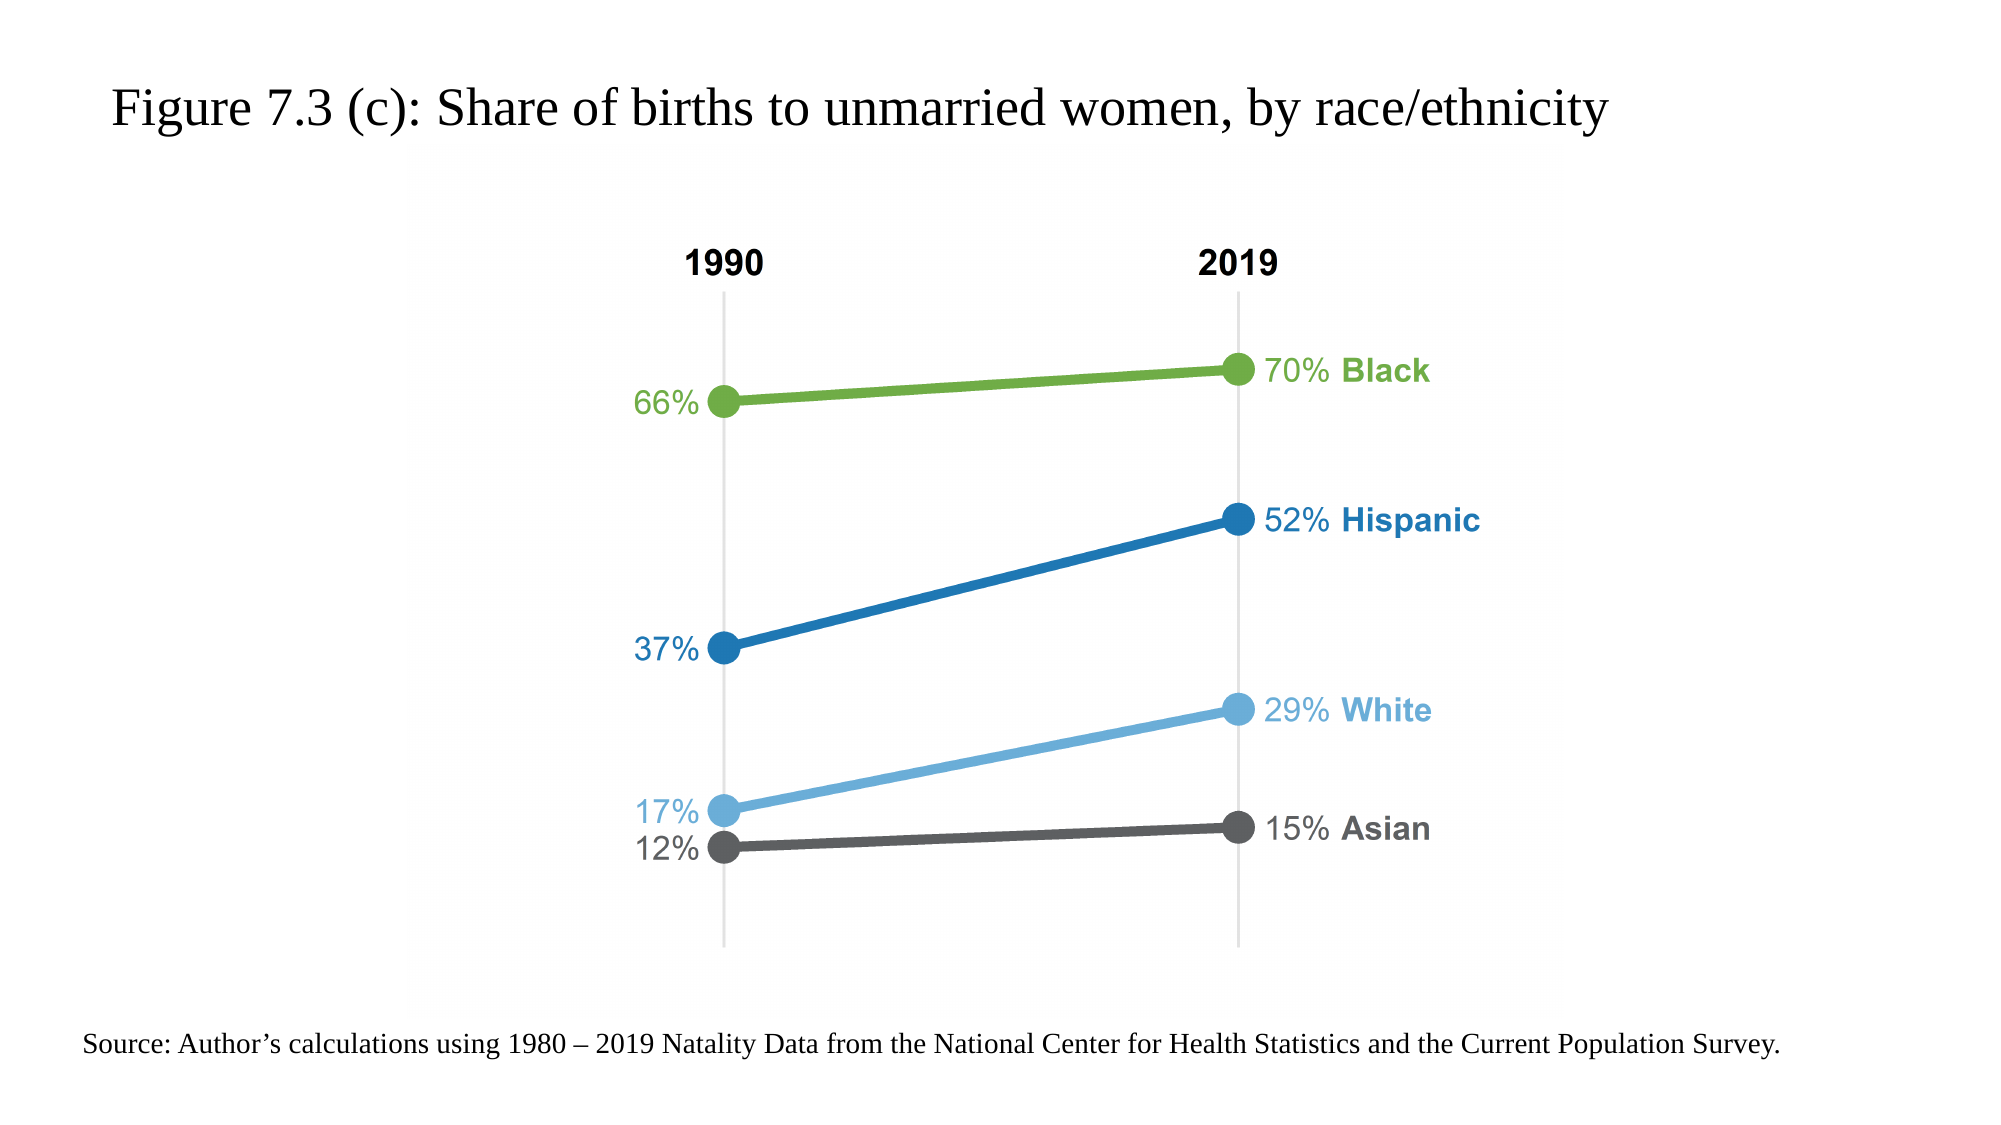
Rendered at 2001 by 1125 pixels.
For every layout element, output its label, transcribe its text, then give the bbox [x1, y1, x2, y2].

picture [407, 144, 1564, 1019]
text_box Figure 7.3 (c): Share of births to unmarried women, by race/ethnicity [96, 64, 1904, 144]
text_box Source: Author’s calculations using 1980 – 2019 Natality Data from the National Center for Health Statistics and the Current Population Survey. [67, 1014, 1904, 1067]
